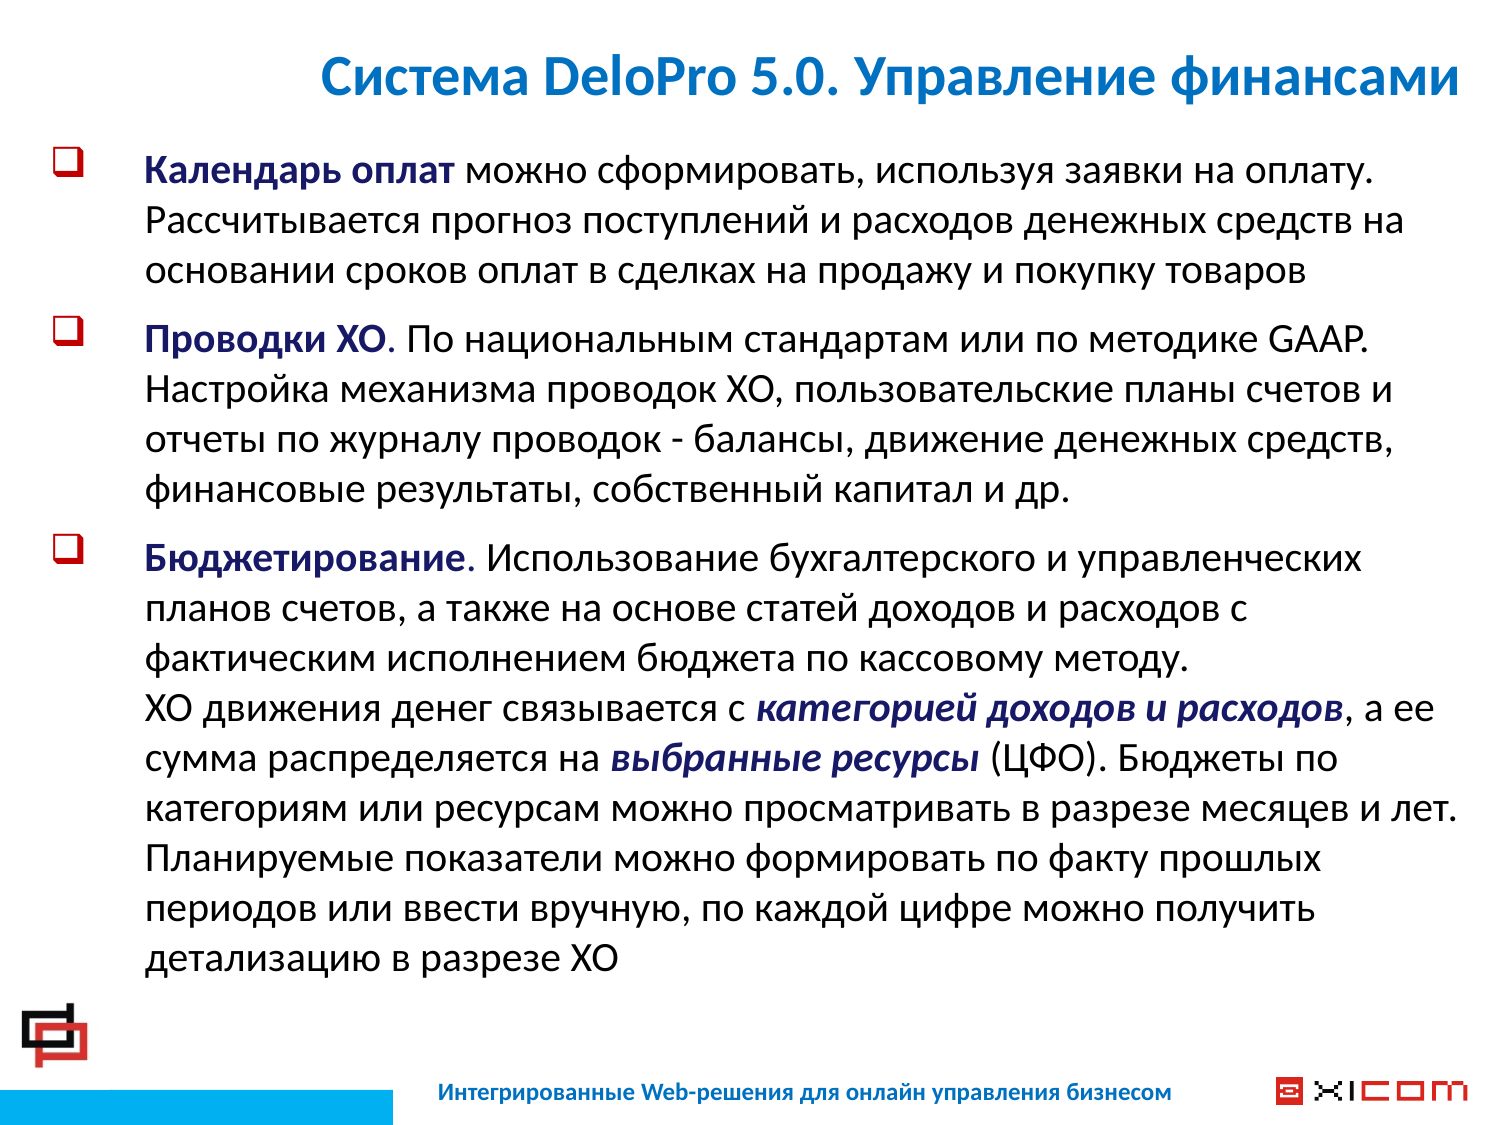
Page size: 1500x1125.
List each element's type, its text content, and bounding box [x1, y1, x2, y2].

text_box Интегрированные Web-решения для онлайн управления бизнесом [437, 1074, 1206, 1105]
text_box Календарь оплат можно сформировать, используя заявки на оплату. Рассчитывается прогноз поступлений и расходов денежных средств на основании сроков оплат в сделках на продажу и покупку товаров Проводки ХО. По национальным стандартам или по методике GAAP. Настройка механизма проводок ХО, пользовательские планы счетов и отчеты по журналу проводок - балансы, движение денежных средств, финансовые результаты, собственный капитал и др. Бюджетирование. Использование бухгалтерского и управленческих планов счетов, а также на основе статей доходов и расходов с фактическим исполнением бюджета по кассовому методу. ХО движения денег связывается с категорией доходов и расходов, а ее сумма распределяется на выбранные ресурсы (ЦФО). Бюджеты по категориям или ресурсам можно просматривать в разрезе месяцев и лет. Планируемые показатели можно формировать по факту прошлых периодов или ввести вручную, по каждой цифре можно получить детализацию в разрезе ХО [35, 134, 1477, 988]
picture [0, 980, 109, 1089]
text_box [0, 1088, 395, 1125]
title Система DeloPro 5.0. Управление финансами [35, 21, 1477, 123]
picture [1268, 1071, 1475, 1111]
